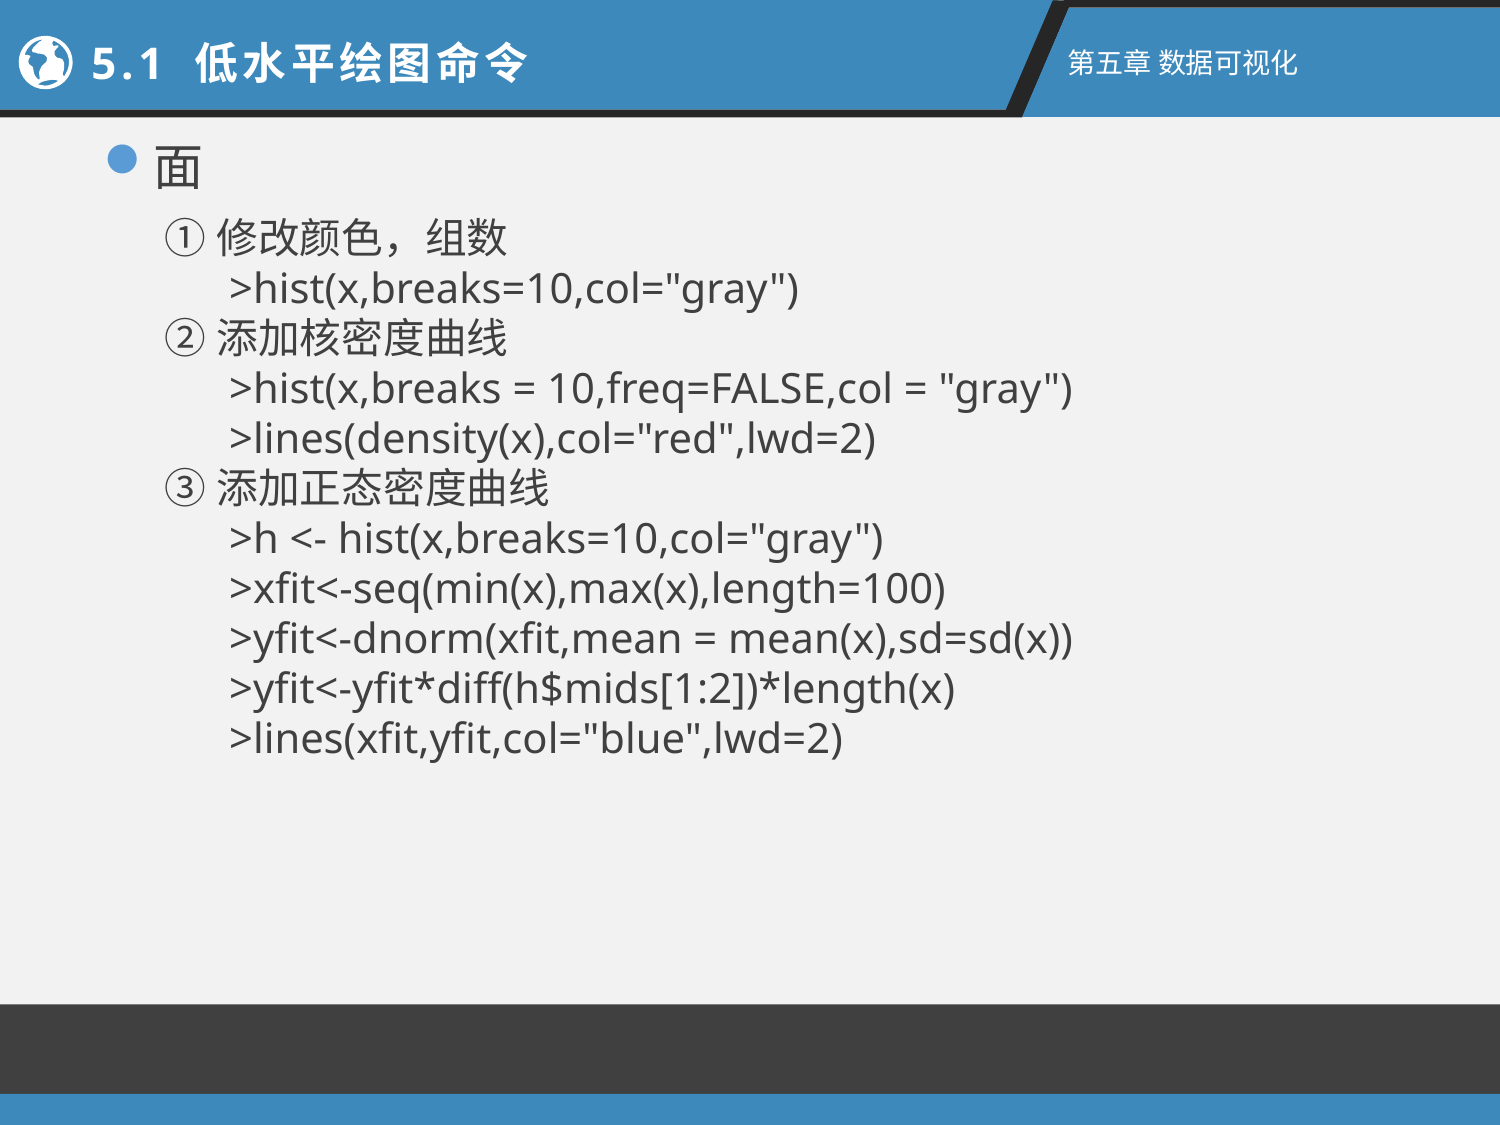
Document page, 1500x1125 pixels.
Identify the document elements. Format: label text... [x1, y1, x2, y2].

text_box ①修改颜色，组数 >hist(x,breaks=10,col="gray") ②添加核密度曲线 >hist(x,breaks = 10,freq=FALSE,col = "gray") >lines(density(x),col="red",lwd=2) ③添加正态密度曲线 >h <- hist(x,breaks=10,col="gray") >xfit<-seq(min(x),max(x),length=100) >yfit<-dnorm(xfit,mean = mean(x),sd=sd(x)) >yfit<-yfit*diff(h$mids[1:2])*length(x) >lines(xfit,yfit,col="blue",lwd=2) [150, 204, 1362, 769]
text_box [0, 1093, 1500, 1125]
text_box [0, 1003, 1500, 1093]
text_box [0, 0, 1500, 118]
text_box 面 [88, 128, 543, 203]
